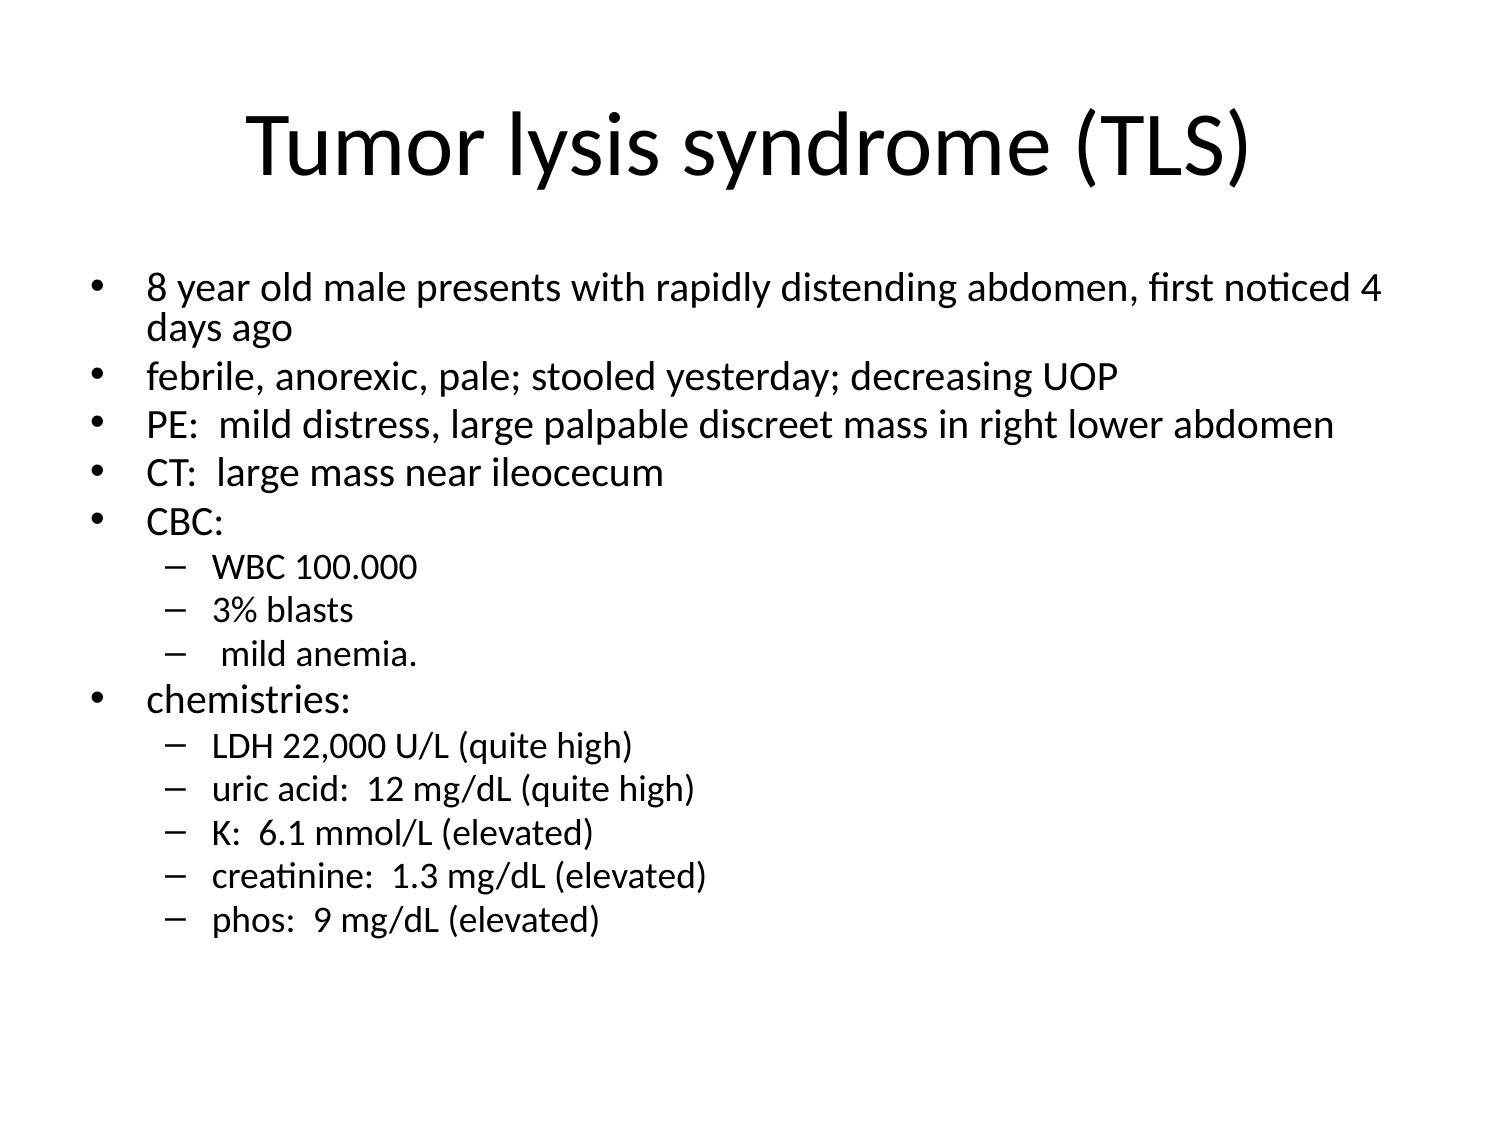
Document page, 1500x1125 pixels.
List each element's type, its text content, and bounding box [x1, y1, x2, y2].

title Tumor lysis syndrome (TLS) [75, 45, 1425, 233]
list 8 year old male presents with rapidly distending abdomen, first noticed 4 days ago febrile, anorexic, pale; stooled yesterday; decreasing UOP PE: mild distress, large palpable discreet mass in right lower abdomen CT: large mass near ileocecum CBC: WBC 100.000 3% blasts mild anemia. chemistries: LDH 22,000 U/L (quite high) uric acid: 12 mg/dL (quite high) K: 6.1 mmol/L (elevated) creatinine: 1.3 mg/dL (elevated) phos: 9 mg/dL (elevated) [75, 262, 1425, 1063]
